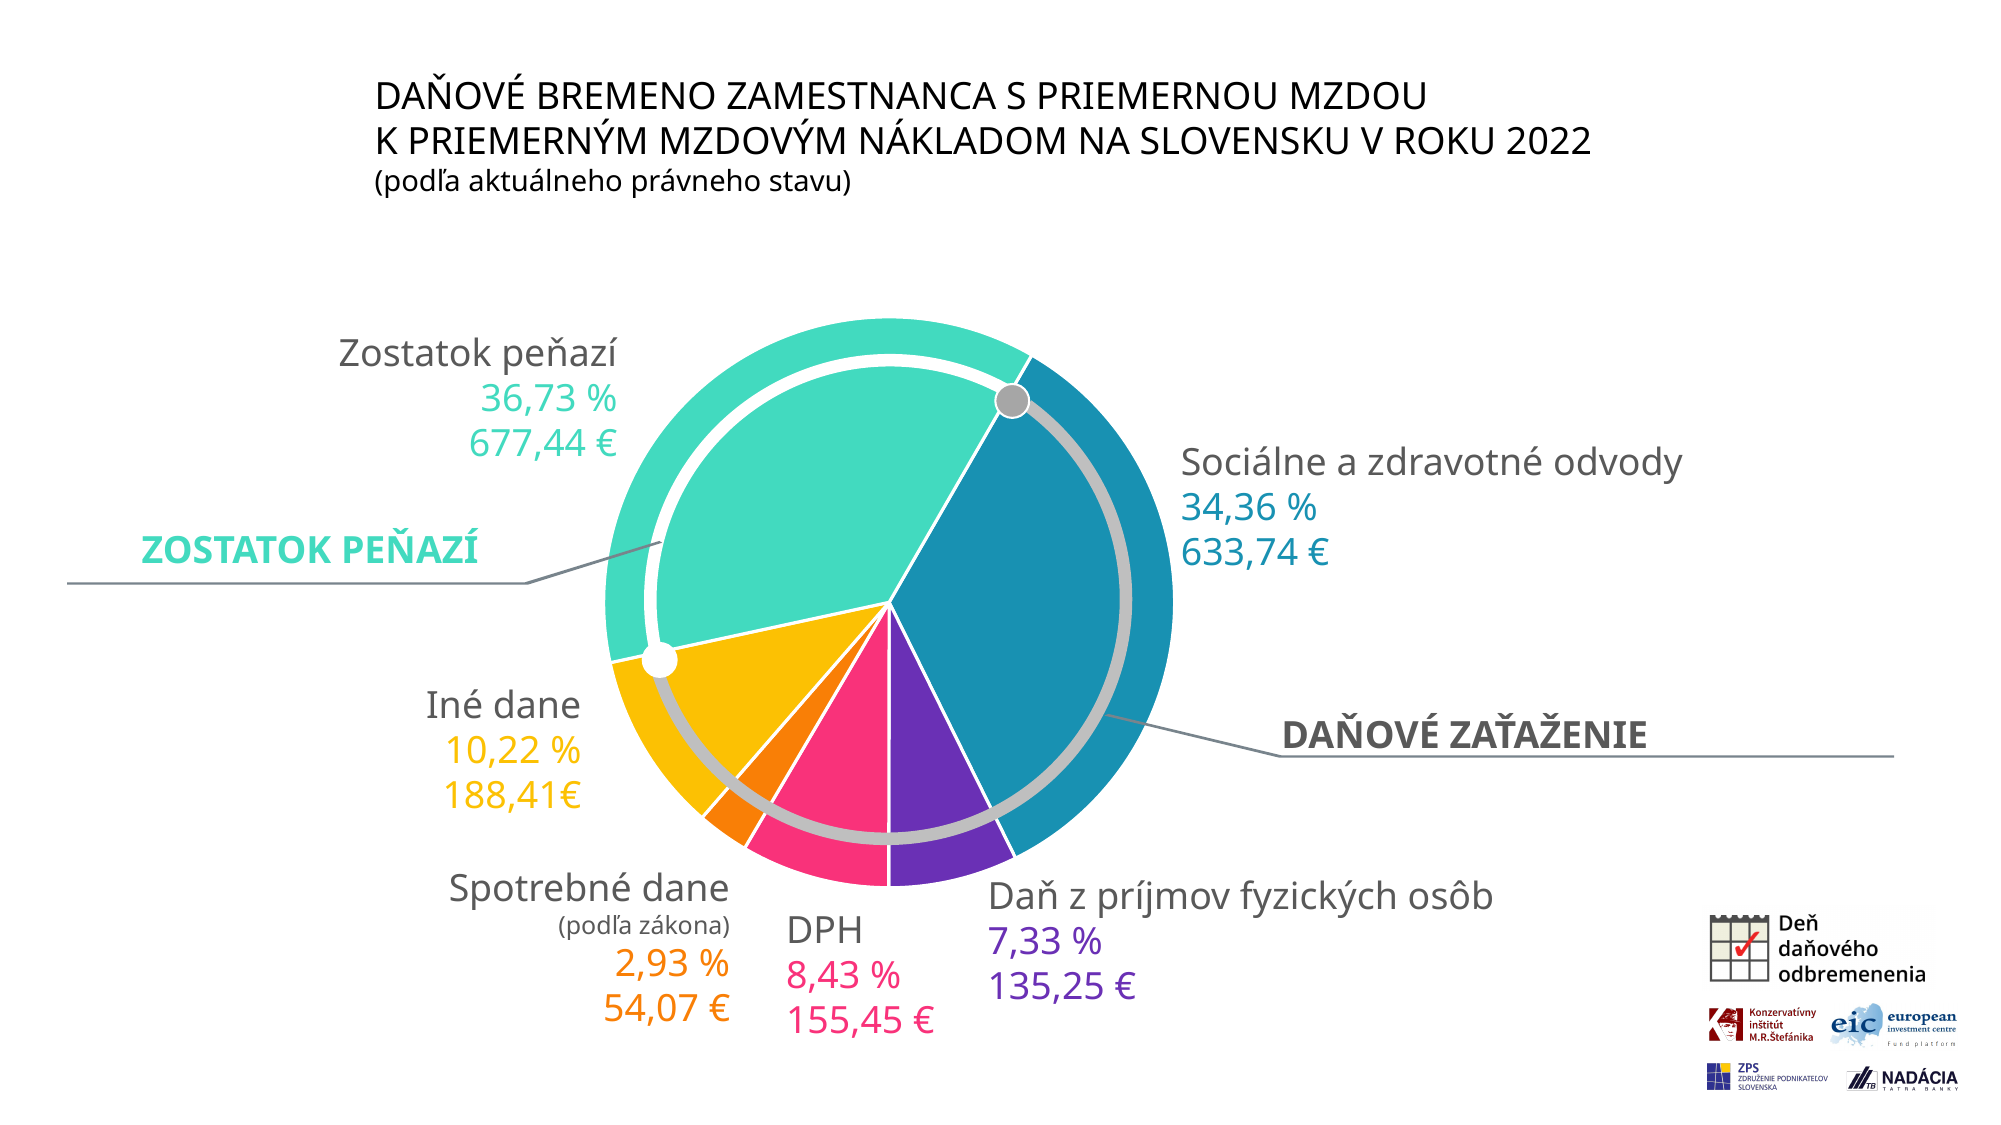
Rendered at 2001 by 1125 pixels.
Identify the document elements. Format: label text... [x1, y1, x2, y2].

text_box Sociálne a zdravotné odvody 34,36 % 633,74 € [1336, 430, 1699, 581]
text_box Spotrebné dane (podľa zákona) 2,93 % 54,07 € [433, 857, 745, 1037]
text_box Zostatok peňazí 36,73 % 677,44 € [323, 321, 442, 472]
picture [1702, 1001, 1988, 1115]
text_box ZOSTATOK PEŇAZÍ [126, 518, 442, 624]
text_box DAŇOVÉ ZAŤAŽENIE [1336, 703, 1664, 808]
text_box Daň z príjmov fyzických osôb 7,33 % 135,25 € [972, 864, 1520, 1015]
chart [442, 304, 1336, 900]
text_box DAŇOVÉ BREMENO ZAMESTNANCA S PRIEMERNOU MZDOU K PRIEMERNÝM MZDOVÝM NÁKLADOM NA SLOVENSKU V ROKU 2022 (podľa aktuálneho právneho stavu) [359, 64, 1974, 205]
text_box Iné dane 10,22 % 188,41€ [411, 673, 442, 824]
picture [1702, 905, 1936, 991]
text_box DPH 8,43 % 155,45 € [771, 900, 950, 1049]
